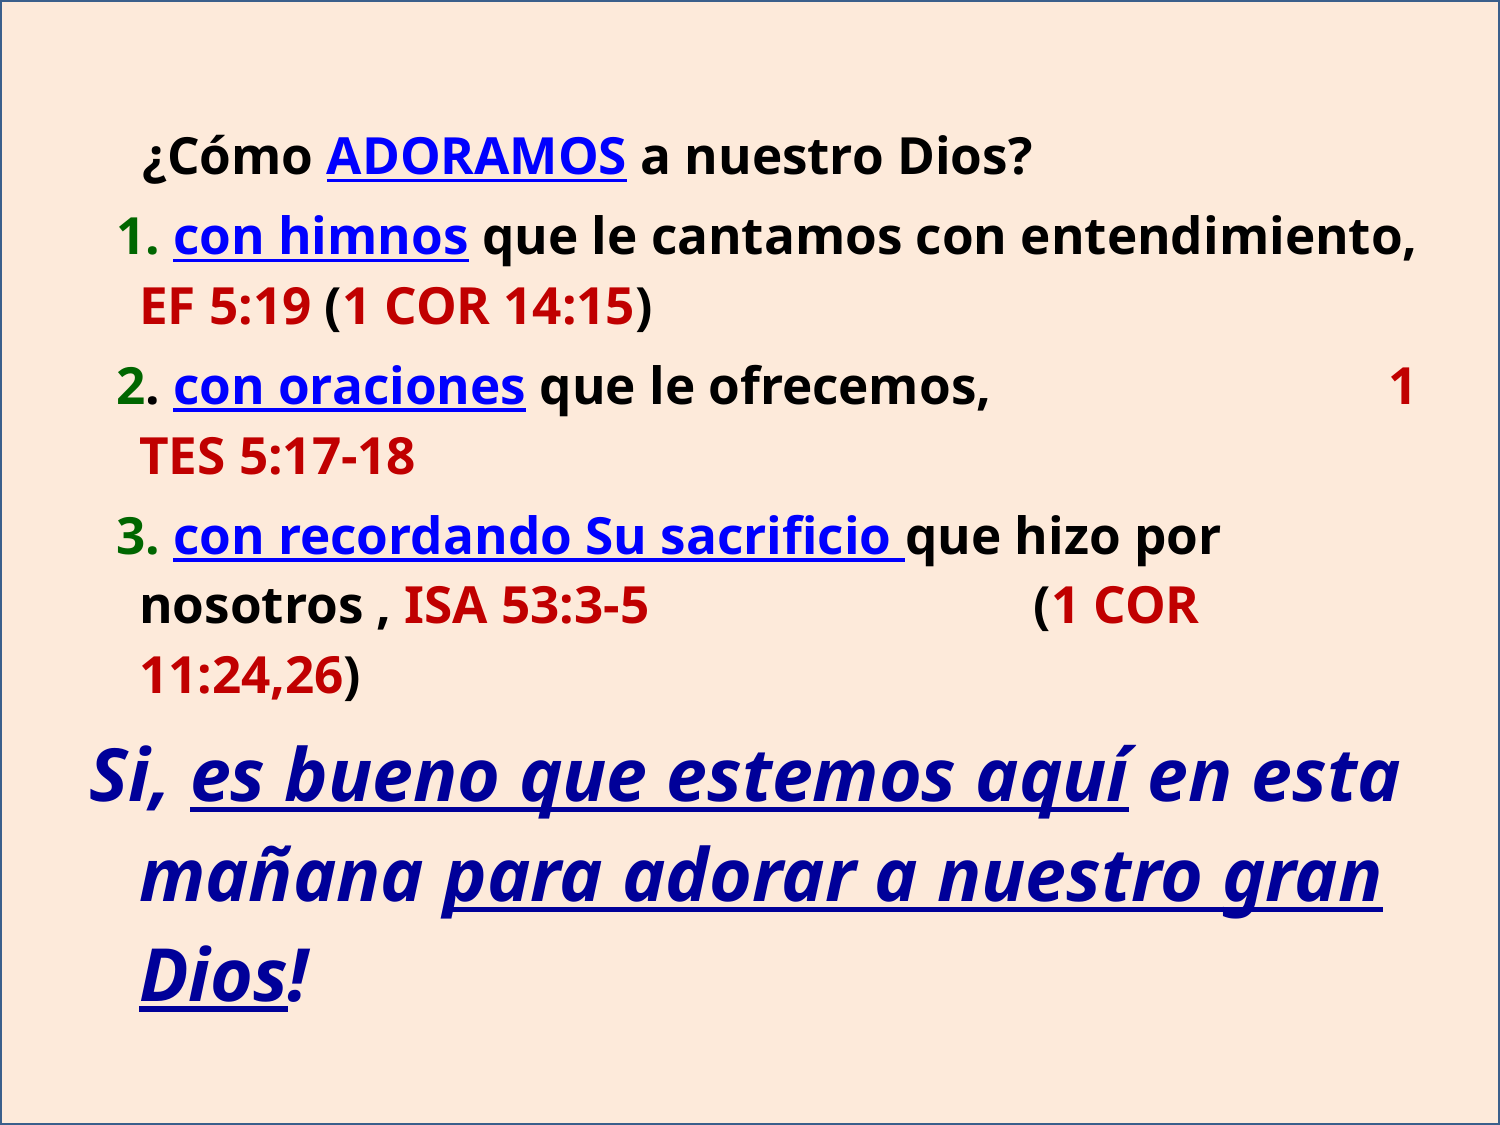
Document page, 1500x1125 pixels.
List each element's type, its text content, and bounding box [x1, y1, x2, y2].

text_box ¿Cómo ADORAMOS a nuestro Dios? 1. con himnos que le cantamos con entendimiento, EF 5:19 (1 COR 14:15) 2. con oraciones que le ofrecemos, 1 TES 5:17-18 3. con recordando Su sacrificio que hizo por nosotros , ISA 53:3-5 (1 COR 11:24,26) Si, es bueno que estemos aquí en esta mañana para adorar a nuestro gran Dios! [74, 112, 1438, 1038]
text_box [0, 0, 1500, 1125]
